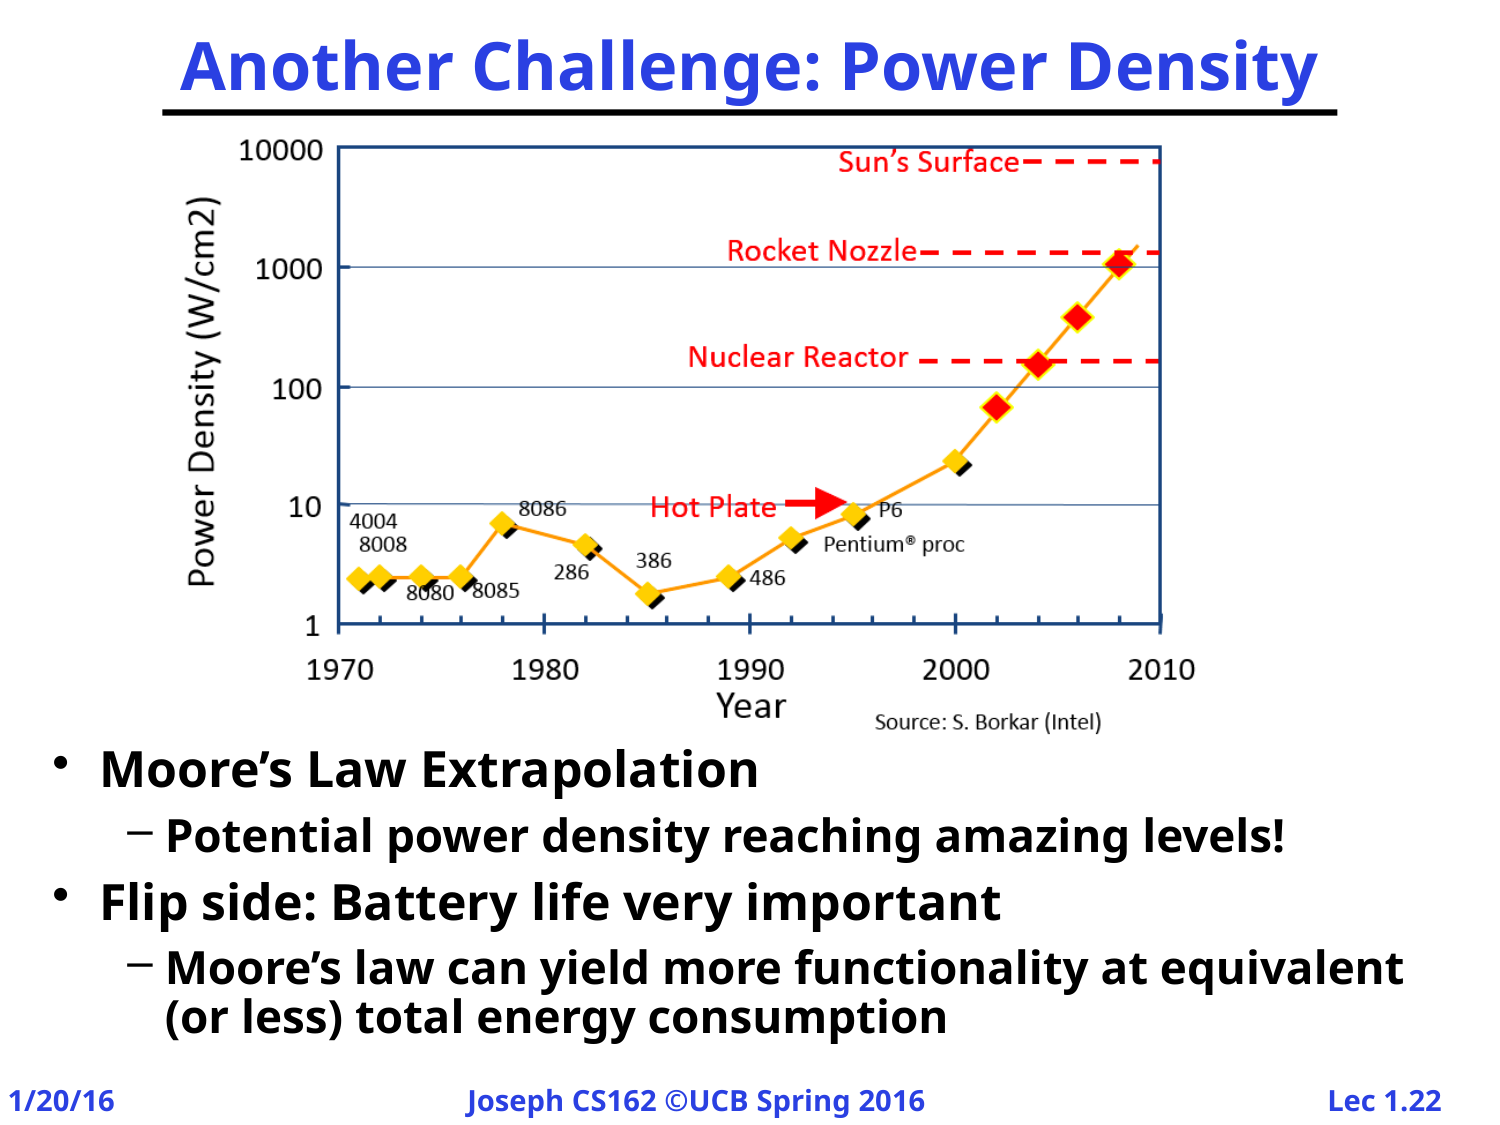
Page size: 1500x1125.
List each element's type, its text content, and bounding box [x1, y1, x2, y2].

title Another Challenge: Power Density [162, 24, 1338, 113]
list Moore’s Law Extrapolation Potential power density reaching amazing levels! Flip side: Battery life very important Moore’s law can yield more functionality at equivalent (or less) total energy consumption [37, 737, 1463, 1088]
picture [174, 119, 1201, 749]
